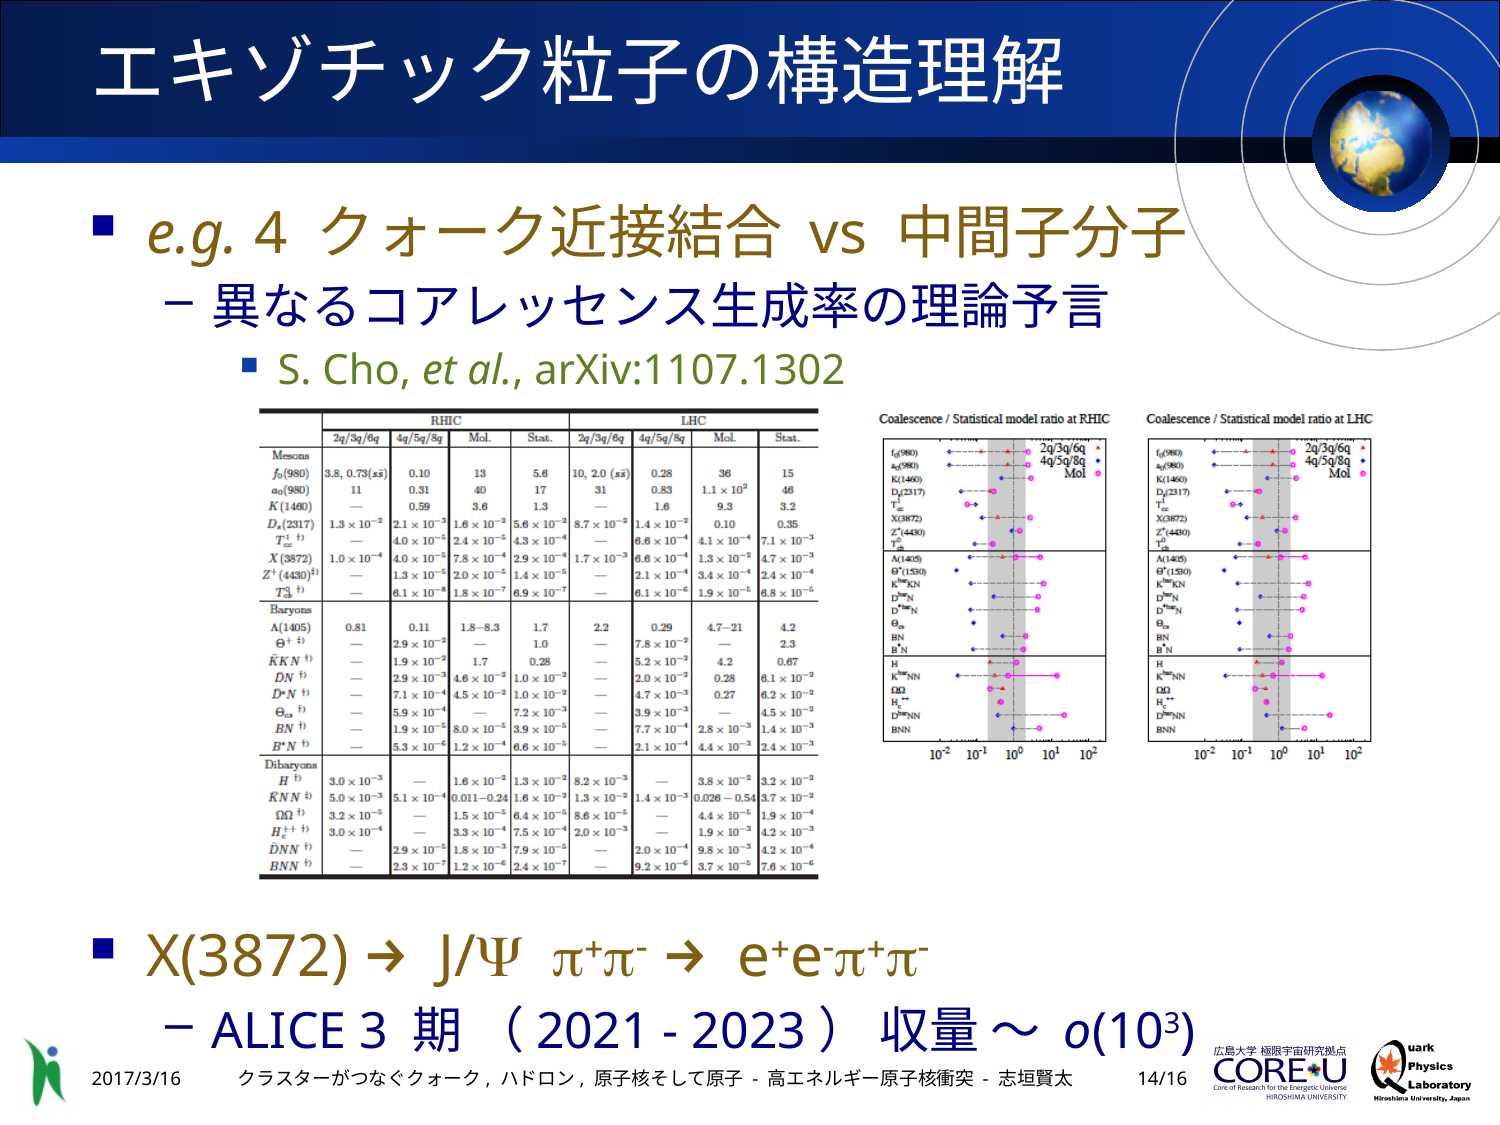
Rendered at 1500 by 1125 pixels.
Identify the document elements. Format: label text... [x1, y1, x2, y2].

list e.g. 4 クォーク近接結合 vs 中間子分子 異なるコアレッセンス生成率の理論予言 S. Cho, et al., arXiv:1107.1302 X(3872) → J/Y p+p- → e+e-p+p- ALICE 3 期 （2021 - 2023） 収量 〜 o(103) [75, 187, 1424, 1036]
picture [1204, 1039, 1356, 1108]
picture [253, 406, 821, 883]
slide_number 13/16 [1096, 1058, 1203, 1095]
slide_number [76, 1058, 182, 1095]
title エキゾチック粒子の構造理解 [75, 0, 1294, 138]
picture [1371, 1040, 1471, 1102]
picture [0, 1019, 125, 1125]
picture [876, 413, 1377, 764]
footer クラスターがつなぐクォーク, ハドロン, 原子核そして原子 - 高エネルギー原子核衝突 - 志垣賢太 [182, 1058, 1096, 1095]
picture [1330, 91, 1432, 196]
